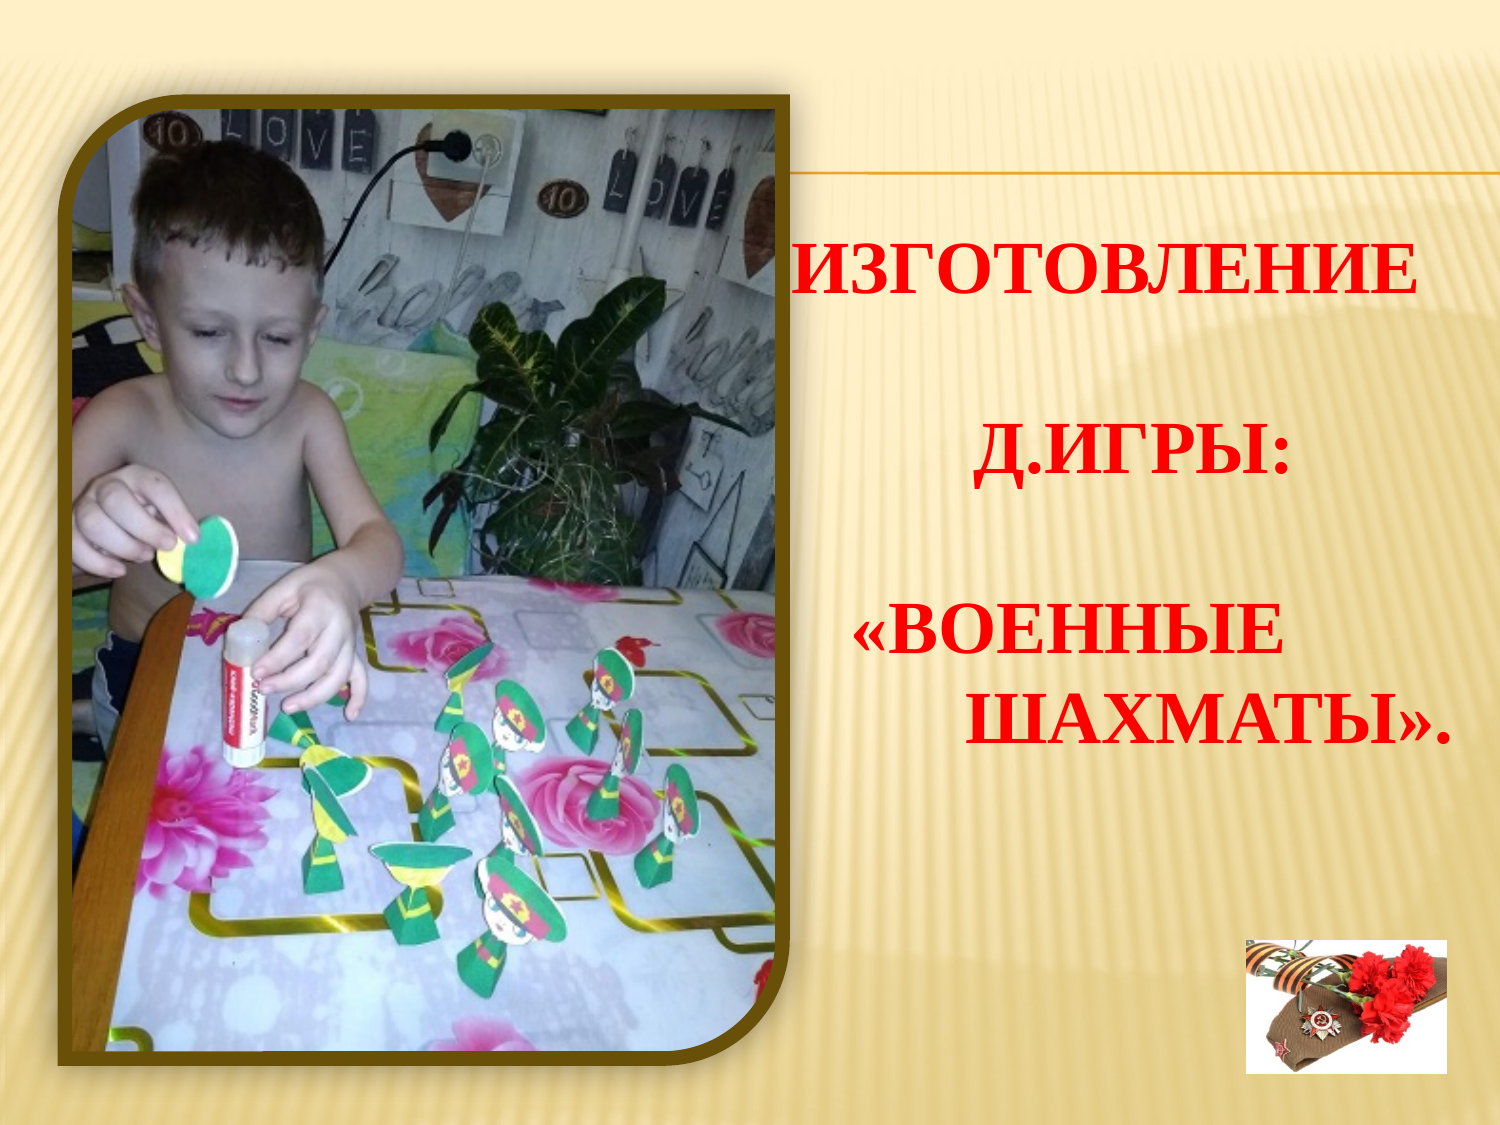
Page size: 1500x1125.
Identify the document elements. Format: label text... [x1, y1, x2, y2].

list Изготовление д.игры: «Военные шахматы». [75, 30, 1500, 774]
picture [64, 101, 783, 1059]
picture [1245, 939, 1448, 1075]
